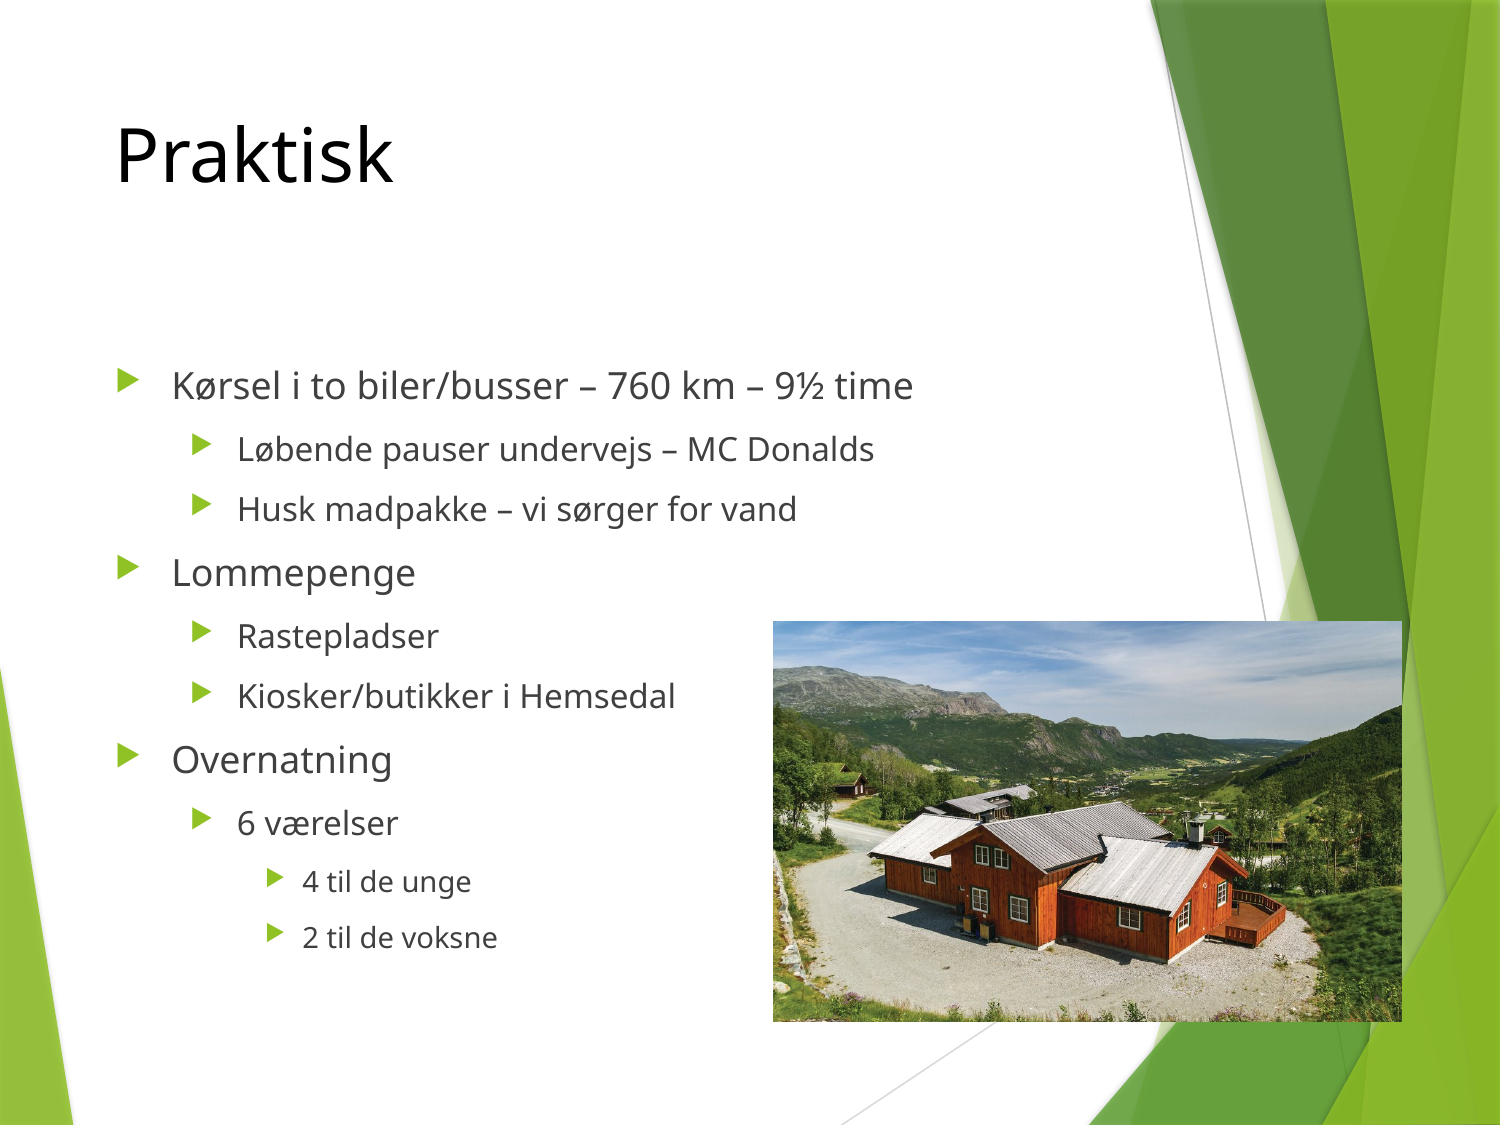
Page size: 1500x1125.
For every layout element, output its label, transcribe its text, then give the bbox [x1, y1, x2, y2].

list Kørsel i to biler/busser – 760 km – 9½ time Løbende pauser undervejs – MC Donalds Husk madpakke – vi sørger for vand Lommepenge Rastepladser Kiosker/butikker i Hemsedal Overnatning 6 værelser 4 til de unge 2 til de voksne [99, 354, 1142, 992]
picture [773, 620, 1402, 1022]
title Praktisk [99, 99, 1142, 317]
